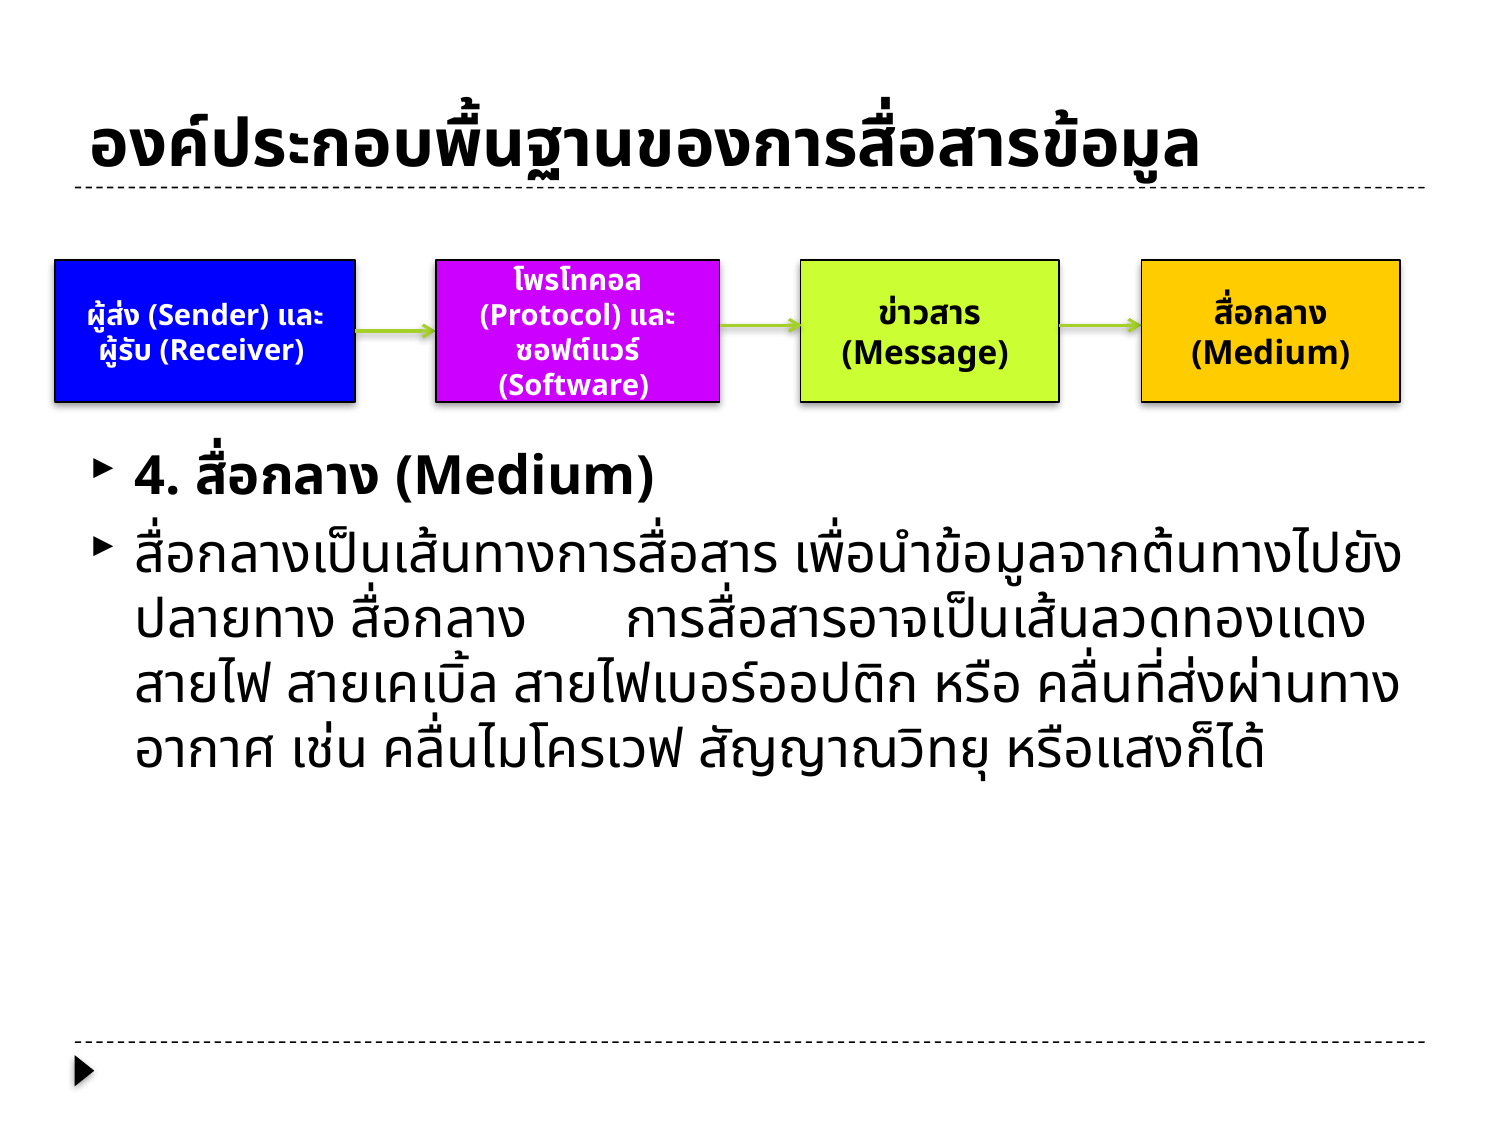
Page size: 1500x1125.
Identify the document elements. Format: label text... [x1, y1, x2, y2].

text_box ผู้ส่ง (Sender) และผู้รับ (Receiver) [54, 259, 356, 403]
text_box โพรโทคอล (Protocol) และ ซอฟต์แวร์ (Software) [435, 259, 720, 403]
text_box ข่าวสาร (Message) [800, 259, 1060, 403]
text_box สื่อกลาง (Medium) [1141, 259, 1401, 403]
title องค์ประกอบพื้นฐานของการสื่อสารข้อมูล [75, 24, 1425, 188]
list 4. สื่อกลาง (Medium) สื่อกลางเป็นเส้นทางการสื่อสาร เพื่อนำข้อมูลจากต้นทางไปยังปลายทาง สื่อกลาง การสื่อสารอาจเป็นเส้นลวดทองแดง สายไฟ สายเคเบิ้ล สายไฟเบอร์ออปติก หรือ คลื่นที่ส่งผ่านทางอากาศ เช่น คลื่นไมโครเวฟ สัญญาณวิทยุ หรือแสงก็ได้ [75, 200, 1425, 1010]
